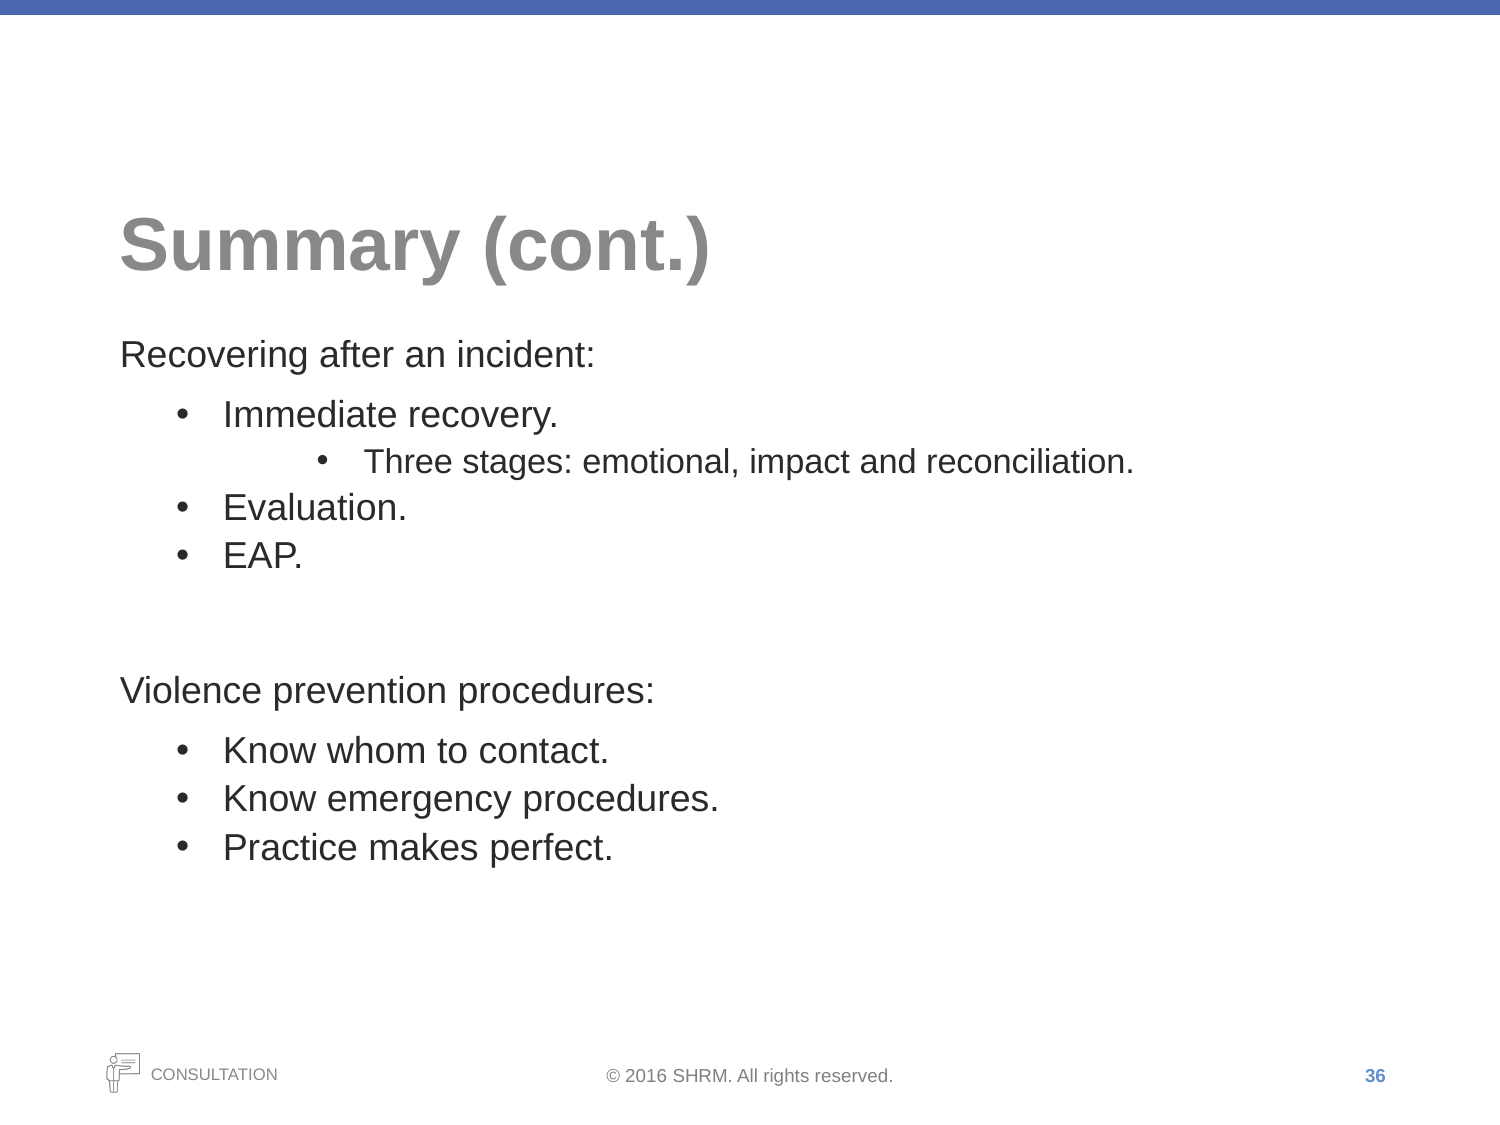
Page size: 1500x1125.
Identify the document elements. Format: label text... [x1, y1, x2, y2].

title Summary (cont.) [105, 104, 1403, 293]
list Recovering after an incident: Immediate recovery. Three stages: emotional, impact and reconciliation. Evaluation. EAP. Violence prevention procedures: Know whom to contact. Know emergency procedures. Practice makes perfect. [105, 322, 1403, 998]
picture [106, 1053, 140, 1093]
slide_number 36 [1206, 1056, 1402, 1095]
